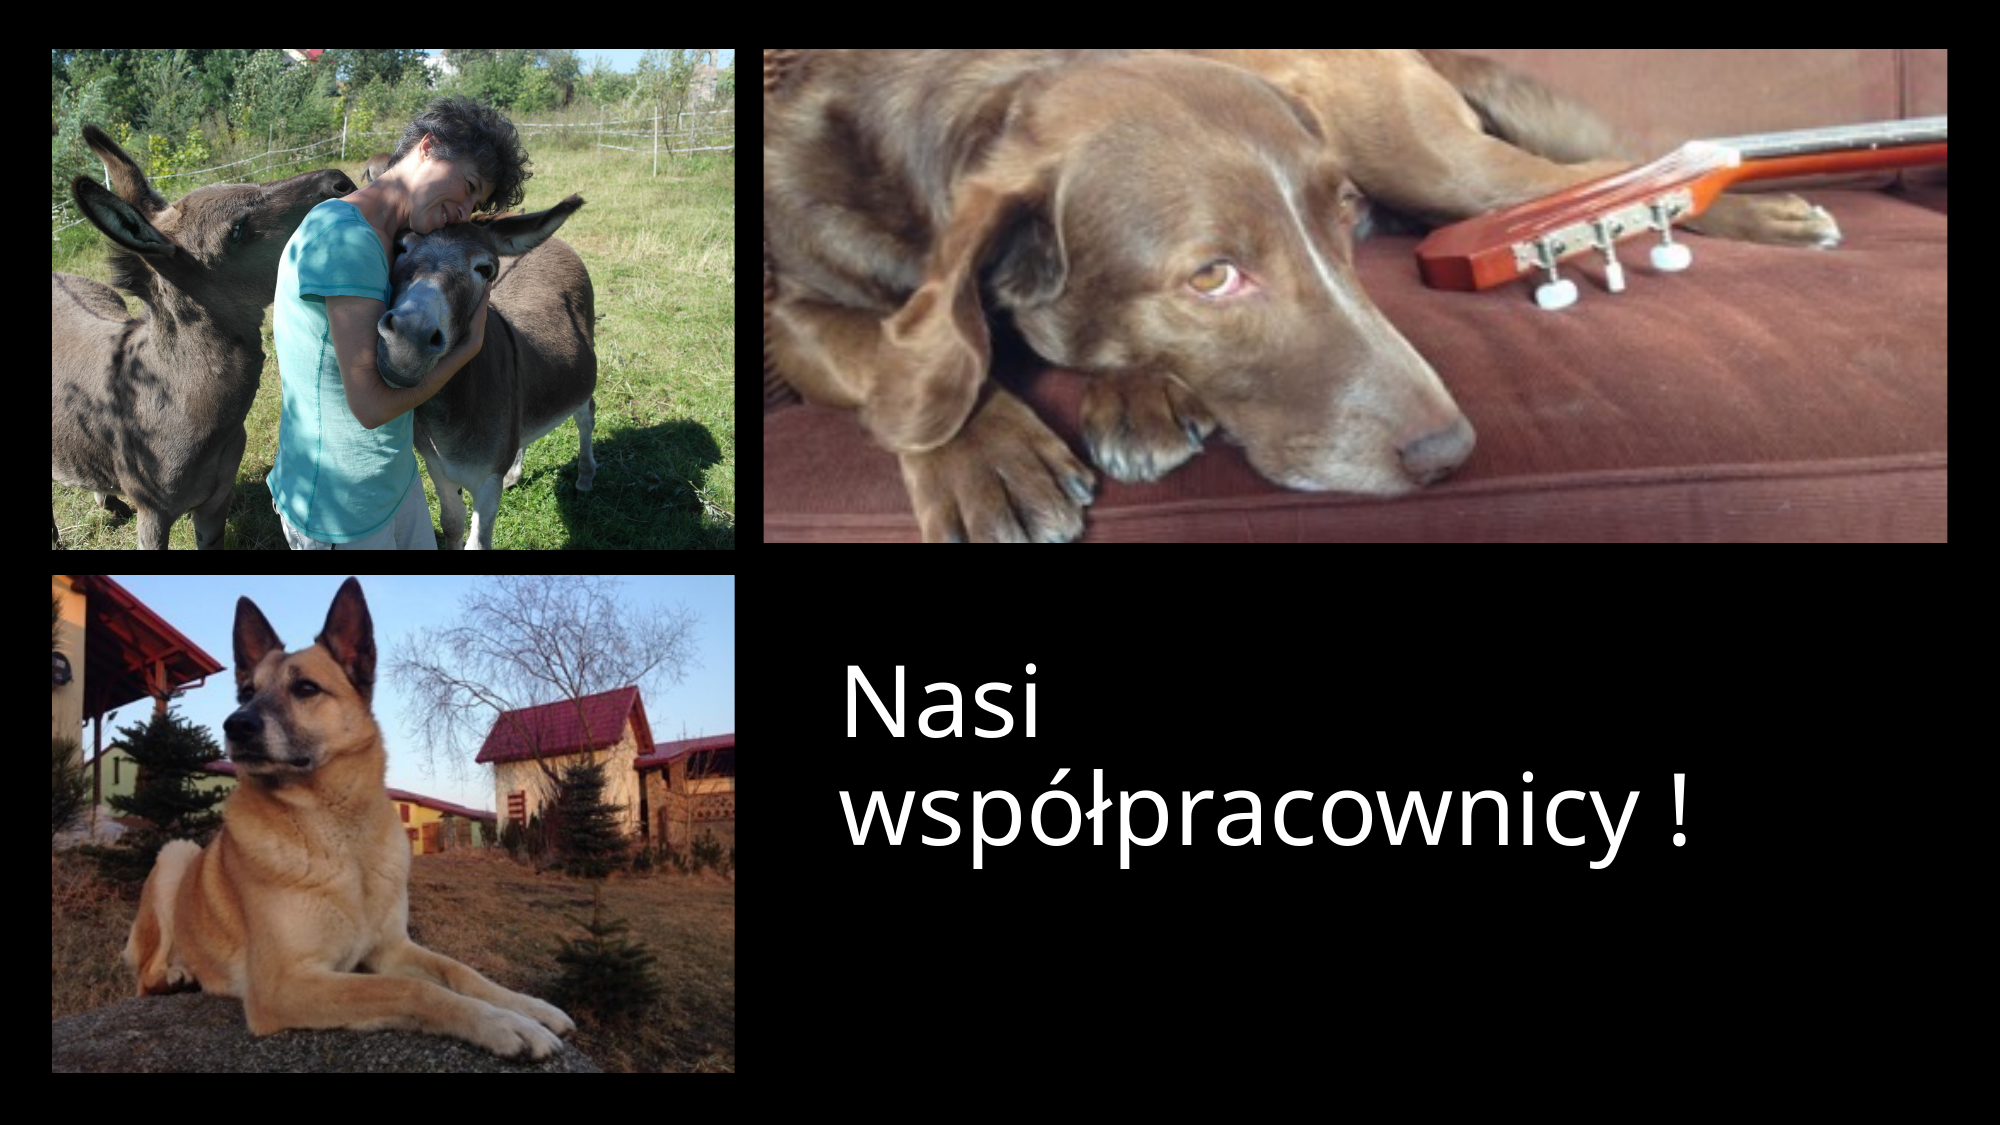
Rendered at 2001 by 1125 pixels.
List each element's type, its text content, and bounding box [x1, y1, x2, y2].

picture [763, 49, 1948, 543]
picture [52, 49, 735, 550]
title Nasi współpracownicy ! [823, 625, 1885, 875]
picture [52, 575, 735, 1073]
